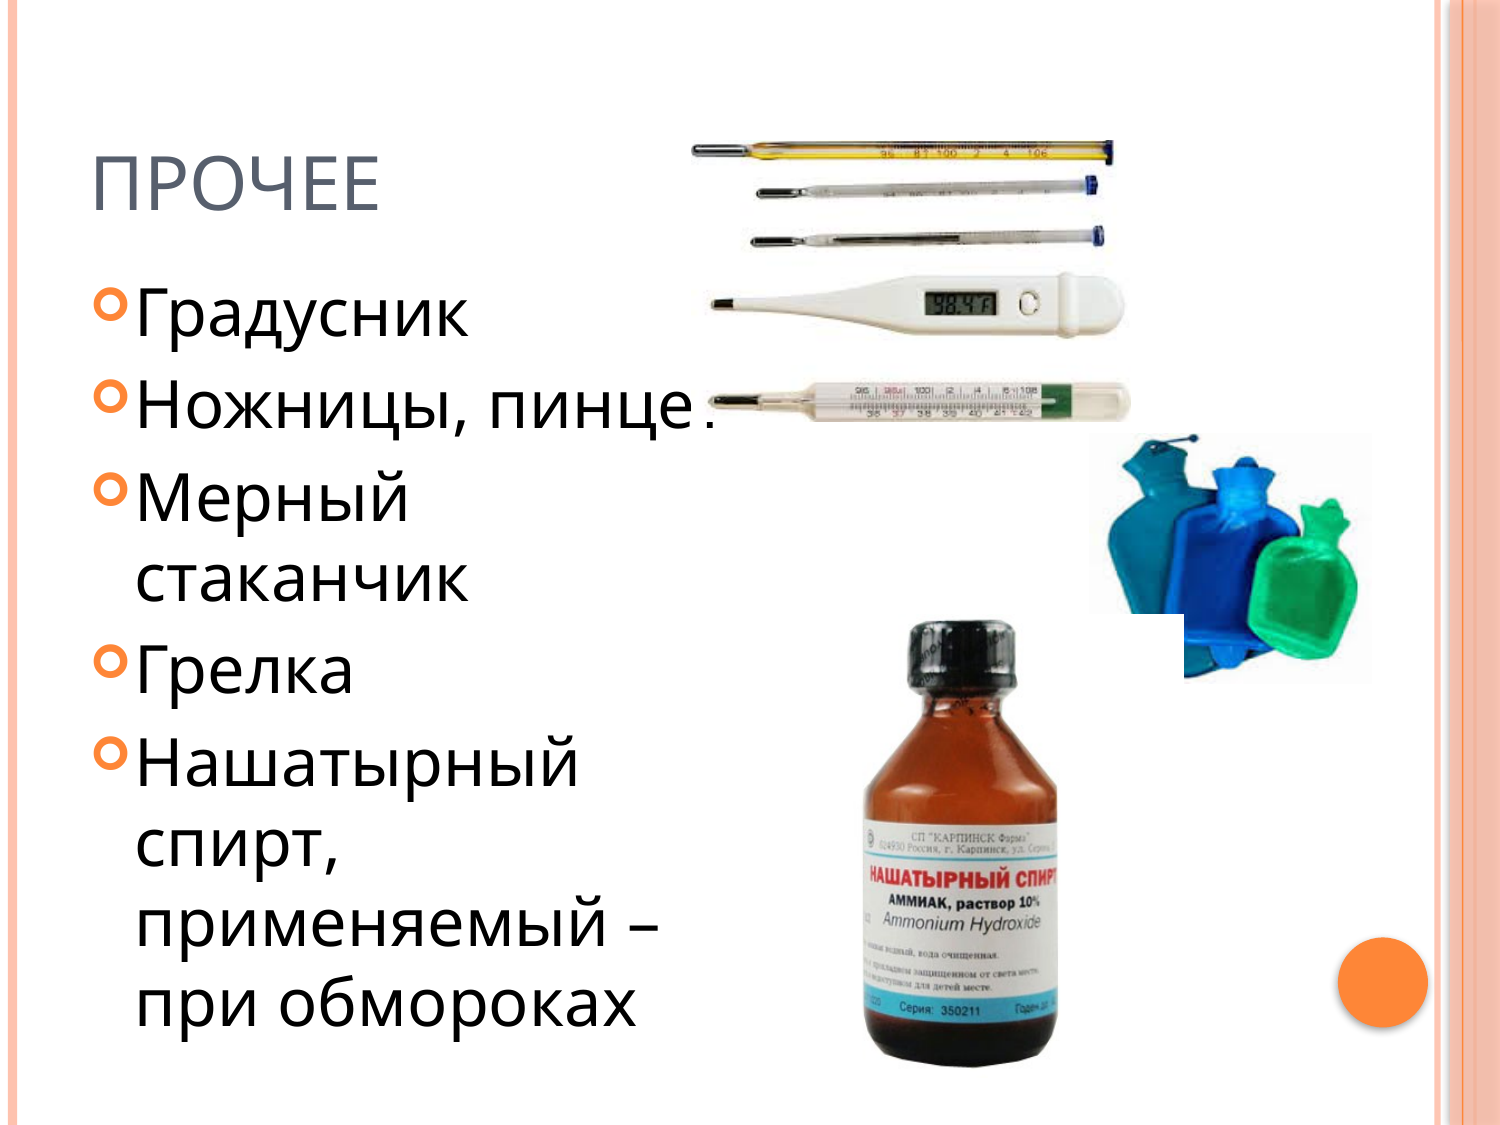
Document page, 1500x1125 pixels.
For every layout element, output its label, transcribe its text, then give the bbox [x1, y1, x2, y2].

title Прочее [75, 45, 1300, 233]
list Градусник Ножницы, пинцет Мерный стаканчик Грелка Нашатырный спирт, применяемый – при обмороках [75, 262, 762, 1062]
picture [737, 433, 1372, 1079]
picture [690, 140, 1131, 423]
